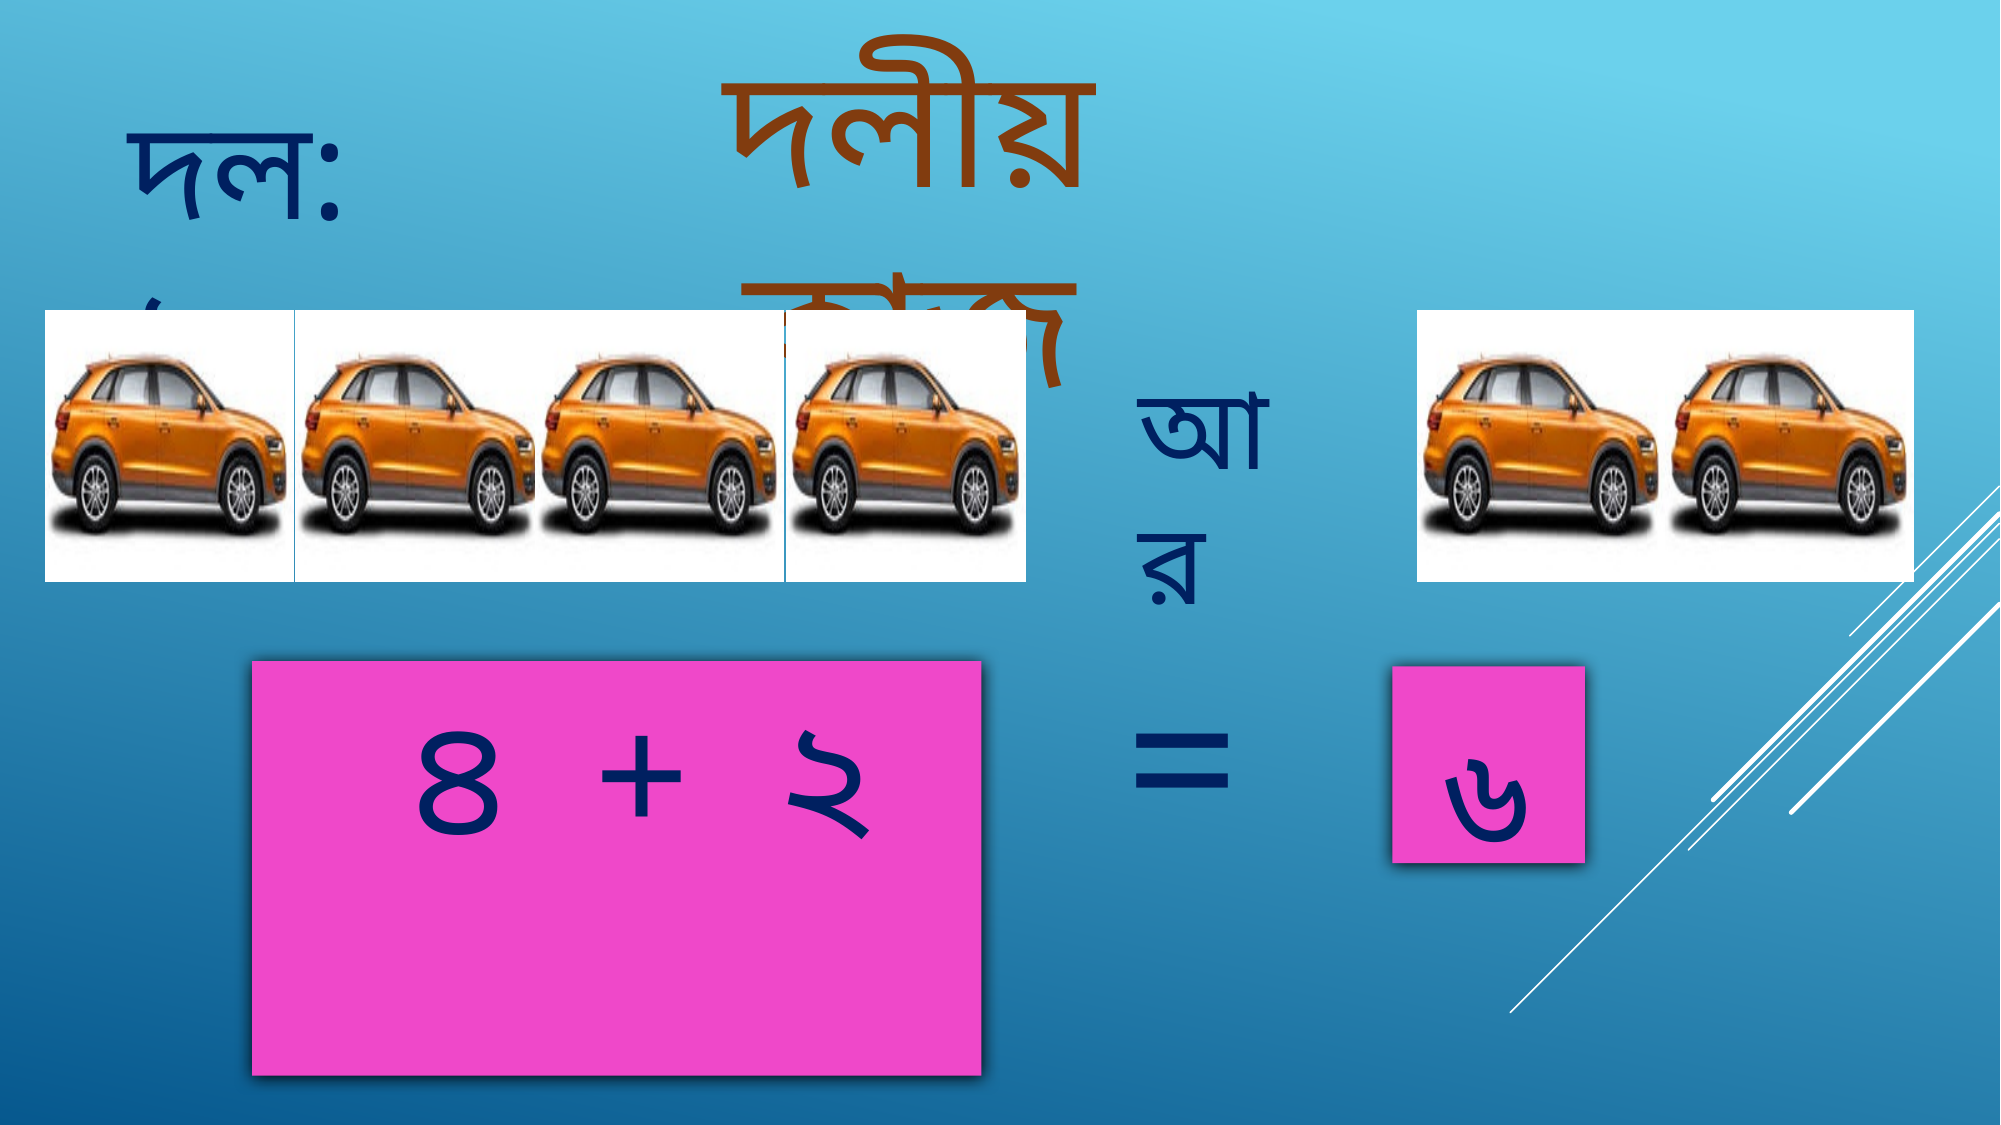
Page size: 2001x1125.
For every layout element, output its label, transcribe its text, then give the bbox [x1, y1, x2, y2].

text_box দলীয় কাজ [572, 13, 1246, 429]
text_box দল: ১ [113, 75, 434, 309]
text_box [1416, 309, 1914, 582]
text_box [44, 309, 1027, 582]
text_box [1392, 666, 1585, 864]
text_box আর [1123, 349, 1312, 635]
text_box = [1110, 624, 1271, 879]
text_box ৬ [1417, 690, 1557, 886]
text_box ৪ + ২ [252, 661, 982, 1076]
